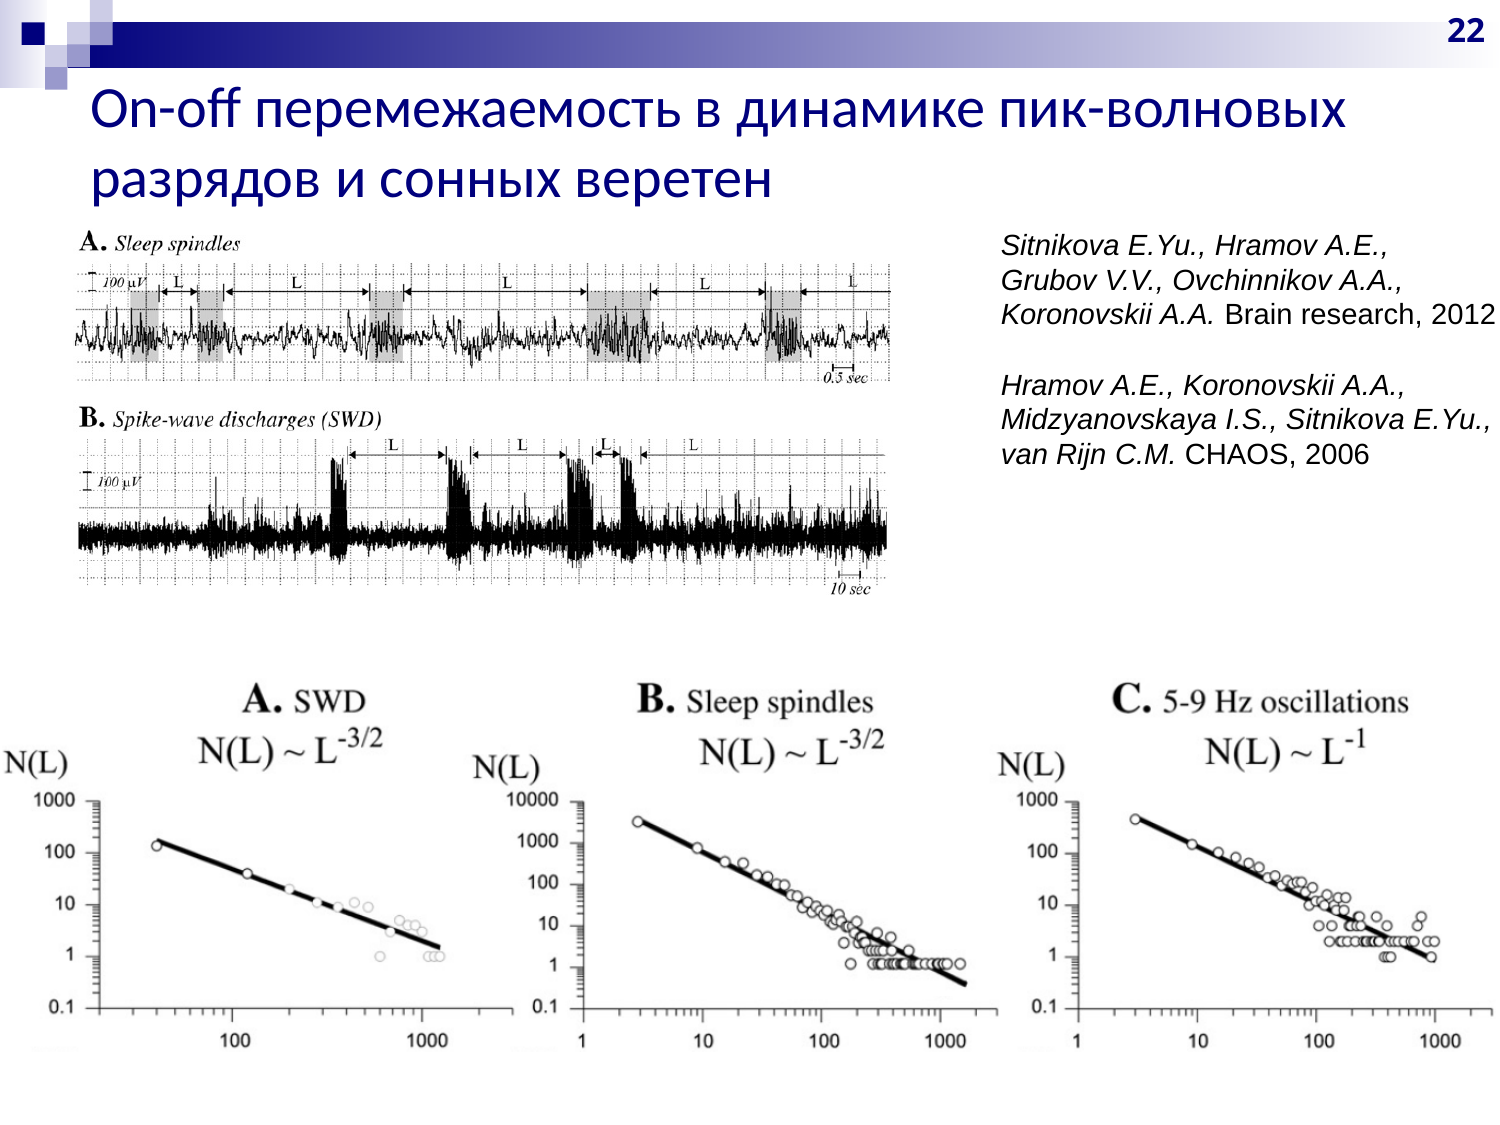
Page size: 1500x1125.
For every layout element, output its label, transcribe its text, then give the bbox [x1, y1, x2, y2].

picture [68, 224, 891, 601]
title On-off перемежаемость в динамике пик-волновых разрядов и сонных веретен [75, 45, 1425, 233]
slide_number 22 [1274, 0, 1500, 63]
text_box Sitnikova E.Yu., Hramov A.E., Grubov V.V., Ovchinnikov A.A., Koronovskii A.A. Brain research, 2012 Hramov A.E., Koronovskii A.A., Midzyanovskaya I.S., Sitnikova E.Yu., van Rijn С.М. CHAOS, 2006 [986, 218, 1500, 479]
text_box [0, 671, 1500, 1052]
